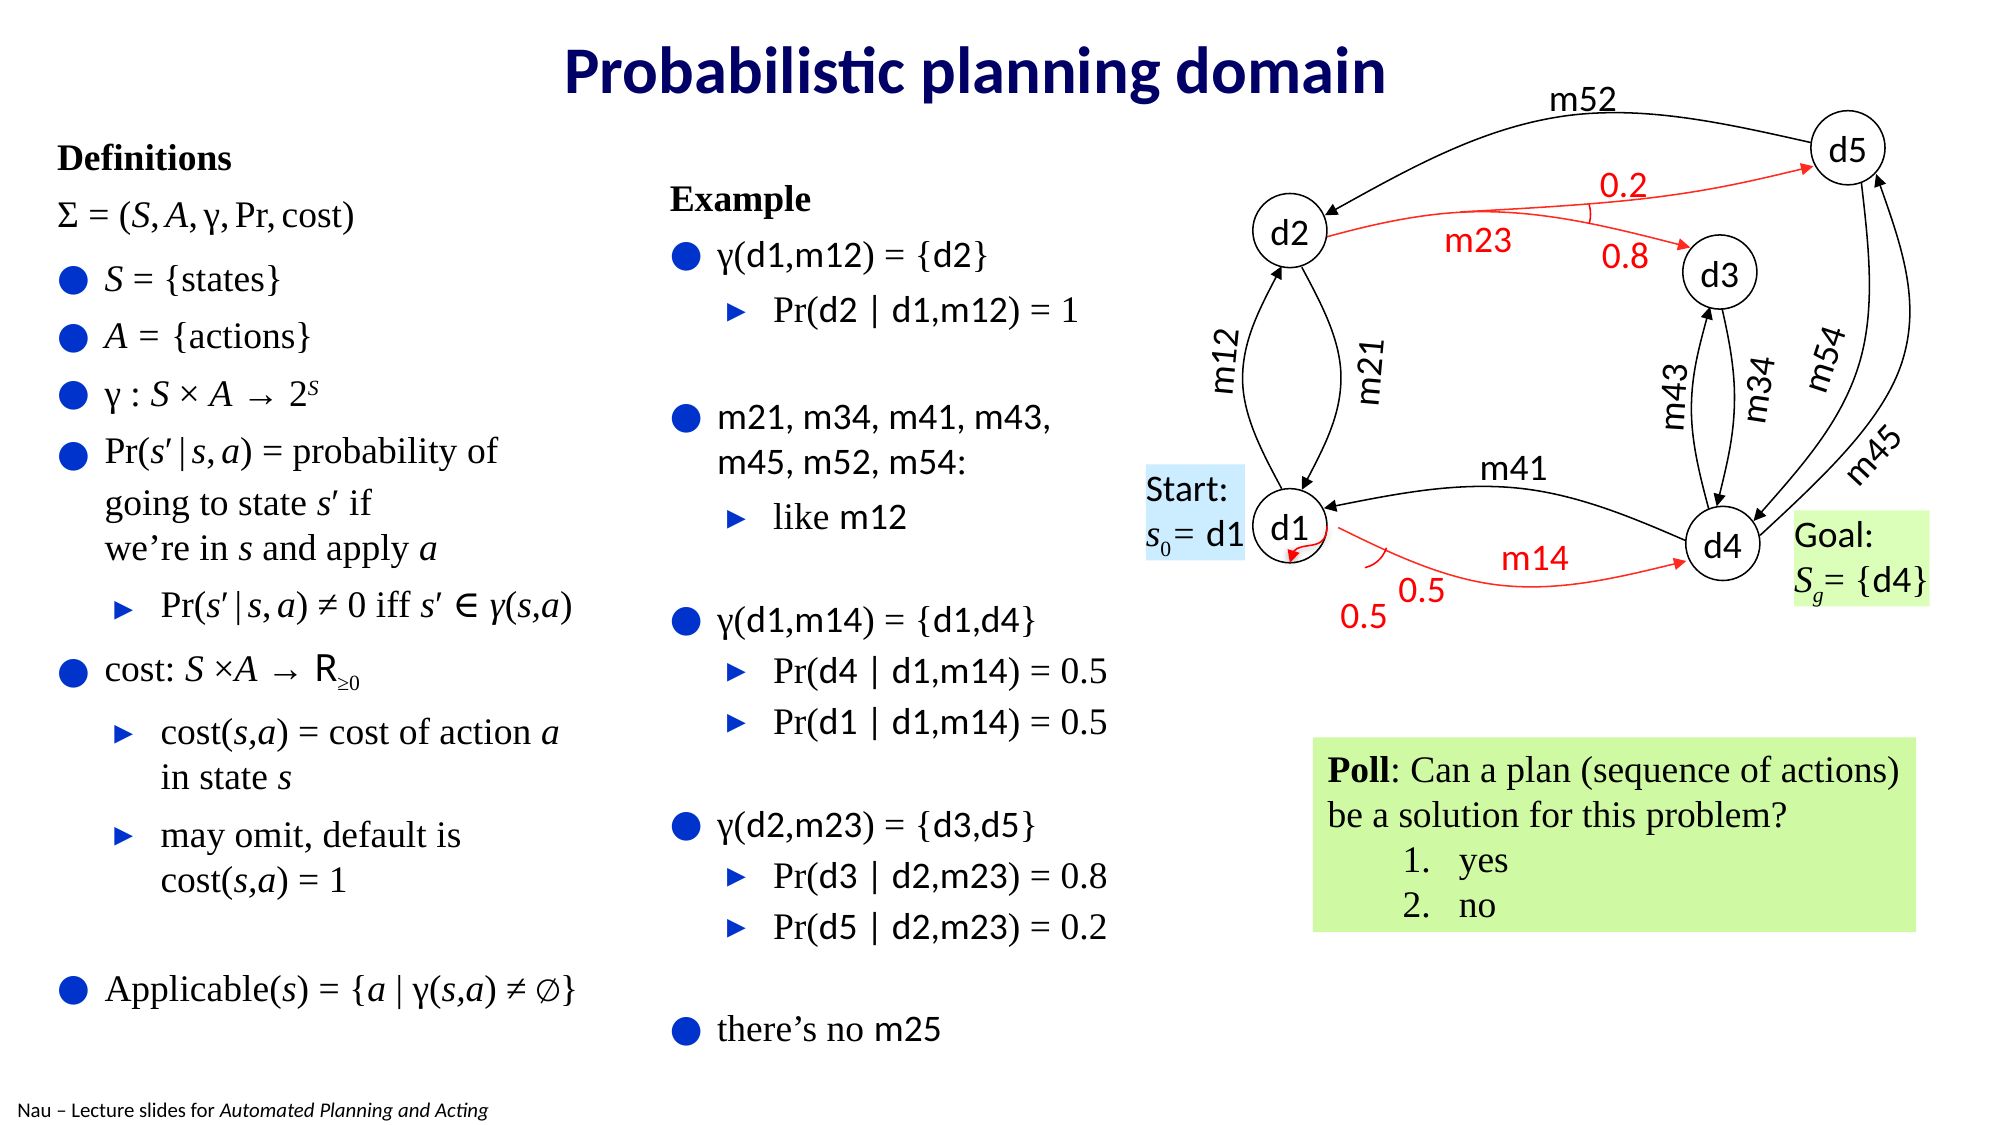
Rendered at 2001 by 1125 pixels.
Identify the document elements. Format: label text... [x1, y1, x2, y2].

list Example γ(d1,m12) = {d2} Pr(d2 | d1,m12) = 1 m21, m34, m41, m43, m45, m52, m54: like m12 γ(d1,m14) = {d1,d4} Pr(d4 | d1,m14) = 0.5 Pr(d1 | d1,m14) = 0.5 γ(d2,m23) = {d3,d5} Pr(d3 | d2,m23) = 0.8 Pr(d5 | d2,m23) = 0.2 there’s no m25 [654, 166, 1341, 1094]
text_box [1144, 71, 1932, 632]
text_box Poll: Can a plan (sequence of actions) be a solution for this problem? yes no [1312, 737, 1917, 933]
title Probabilistic planning domain [547, 16, 1406, 115]
text_box Definitions Σ = (S, A, γ, Pr, cost) S = {states} A = {actions} γ : S × A → 2S Pr(s′ | s, a) = probability of going to state s′ if we’re in s and apply a Pr(s′ | s, a) ≠ 0 iff s′ ∈ γ(s,a) cost: S ×A → R≥0 cost(s,a) = cost of action a in state s may omit, default is cost(s,a) = 1 Applicable(s) = {a | γ(s,a) ≠ ∅} [42, 125, 595, 1054]
